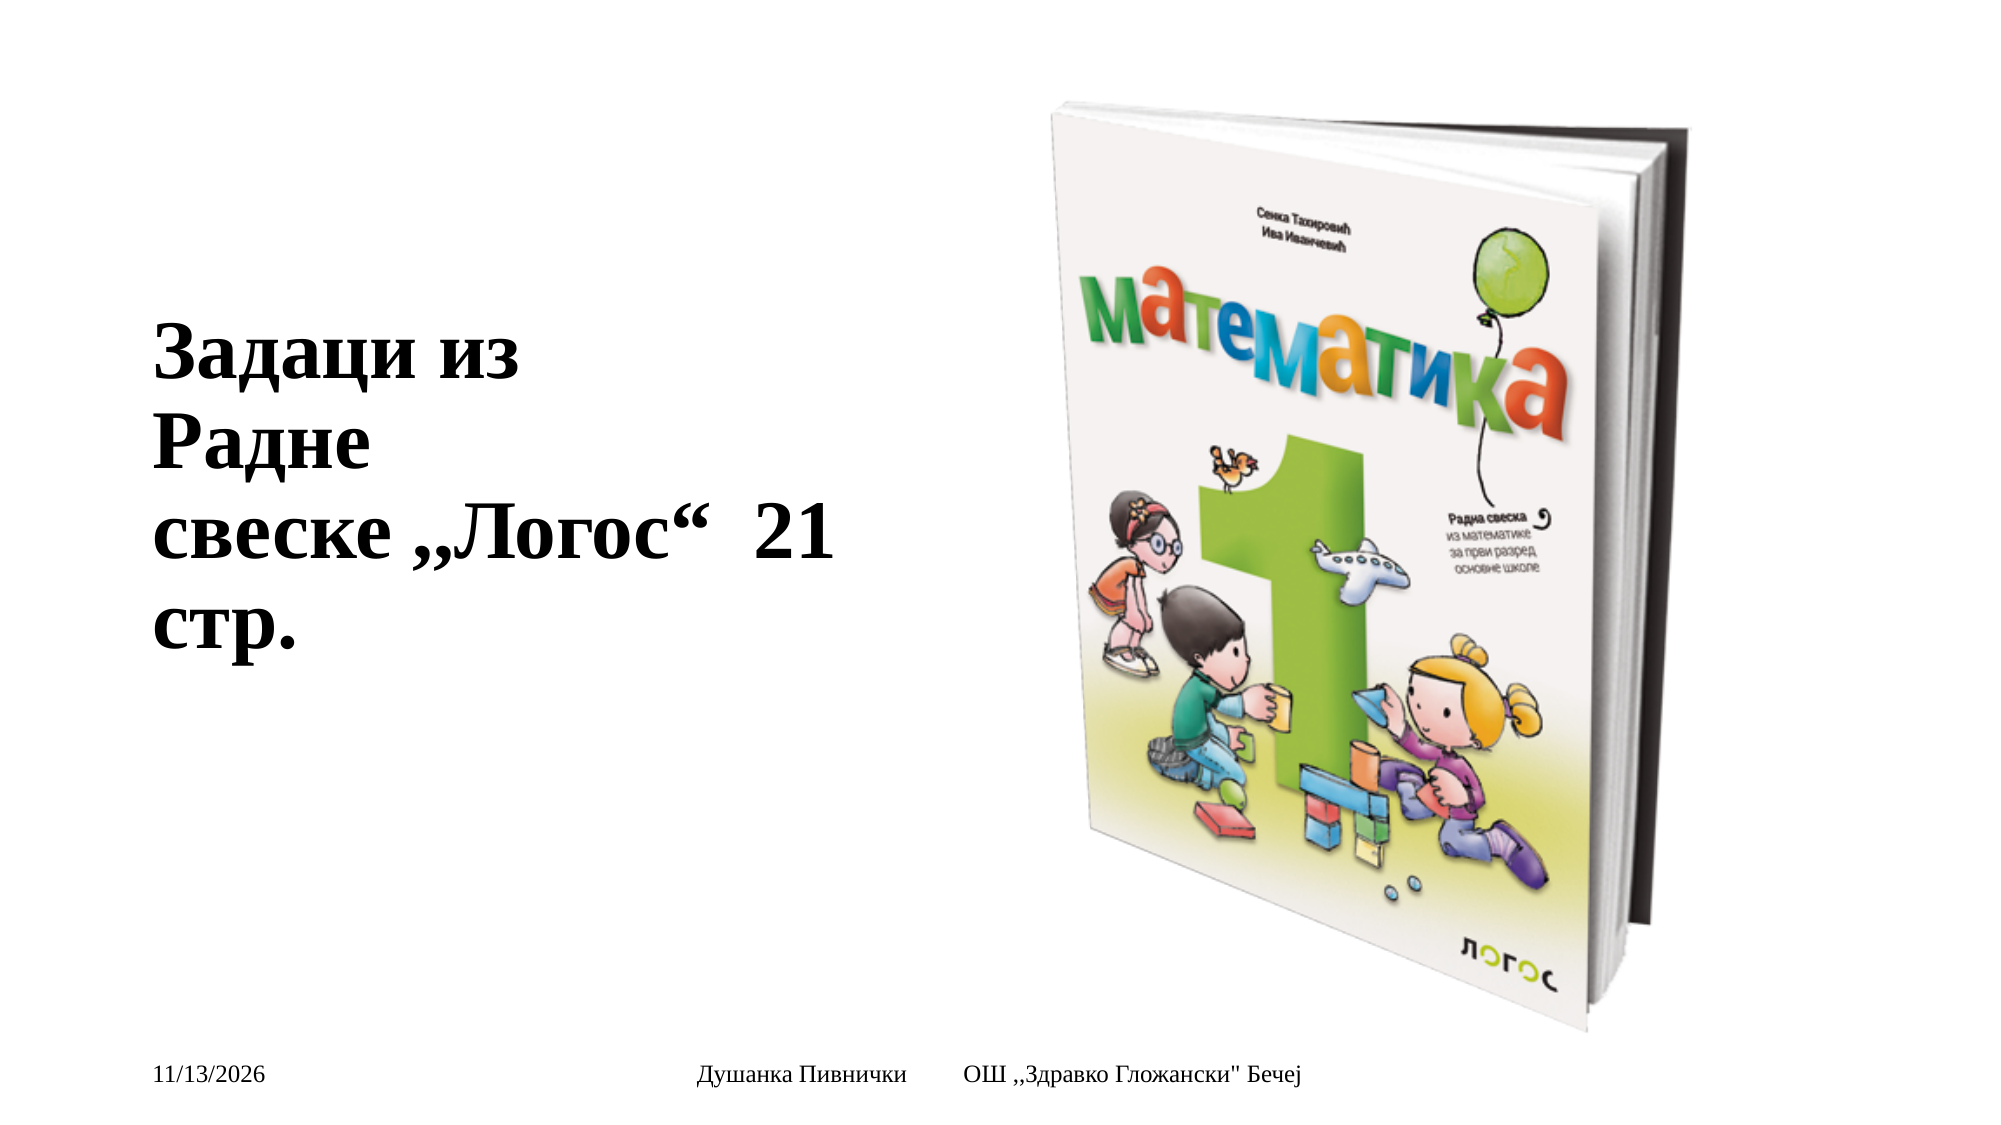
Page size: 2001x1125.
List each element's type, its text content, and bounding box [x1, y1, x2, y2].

list Задаци из Радне свеске ,,Логос“ 21 стр. [137, 299, 880, 650]
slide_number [137, 1042, 588, 1103]
picture [1009, 88, 1743, 1043]
footer Душанка Пивнички ОШ ,,Здравко Гложански" Бечеј [662, 1042, 1338, 1103]
